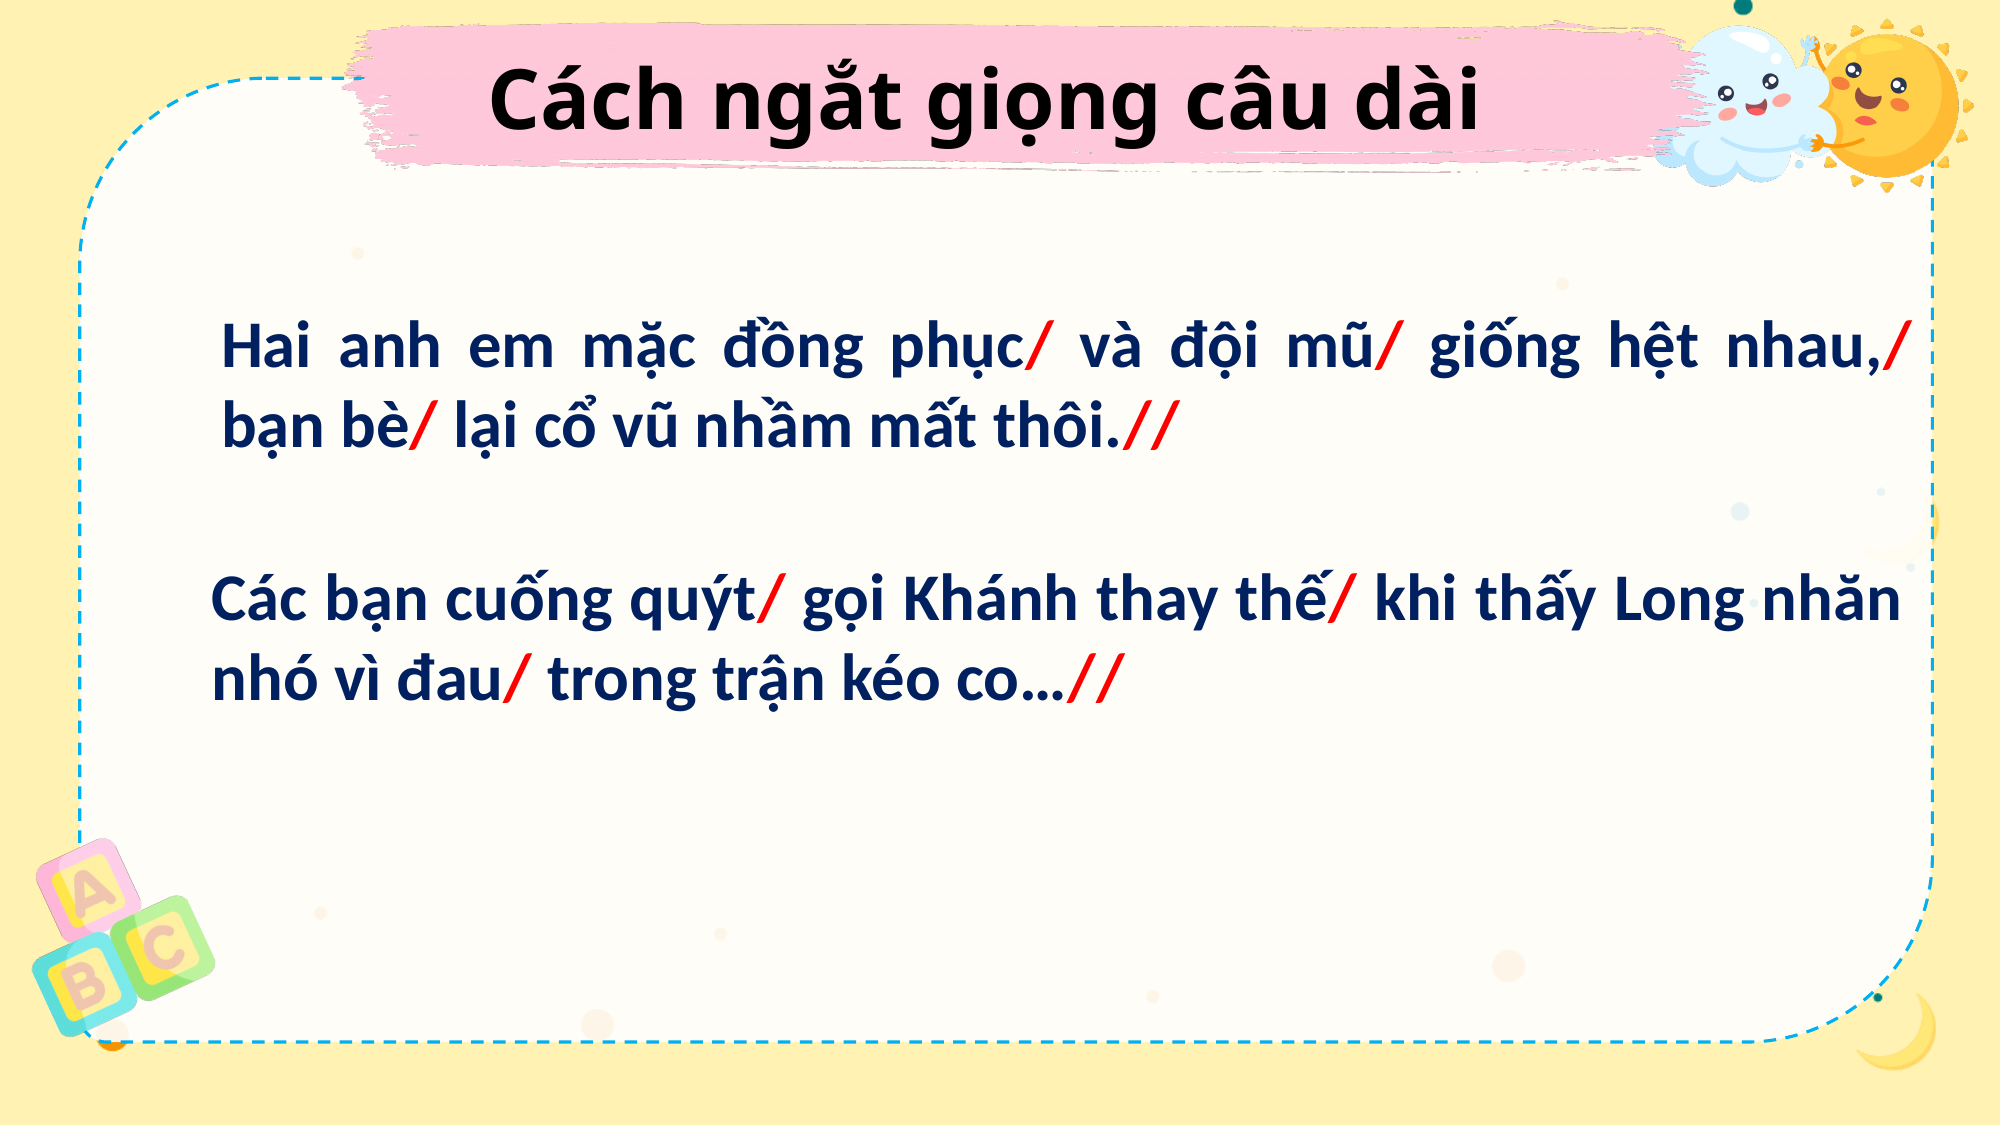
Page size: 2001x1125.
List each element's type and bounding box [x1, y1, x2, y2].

text_box [341, 20, 1716, 173]
picture [0, 0, 2000, 1125]
